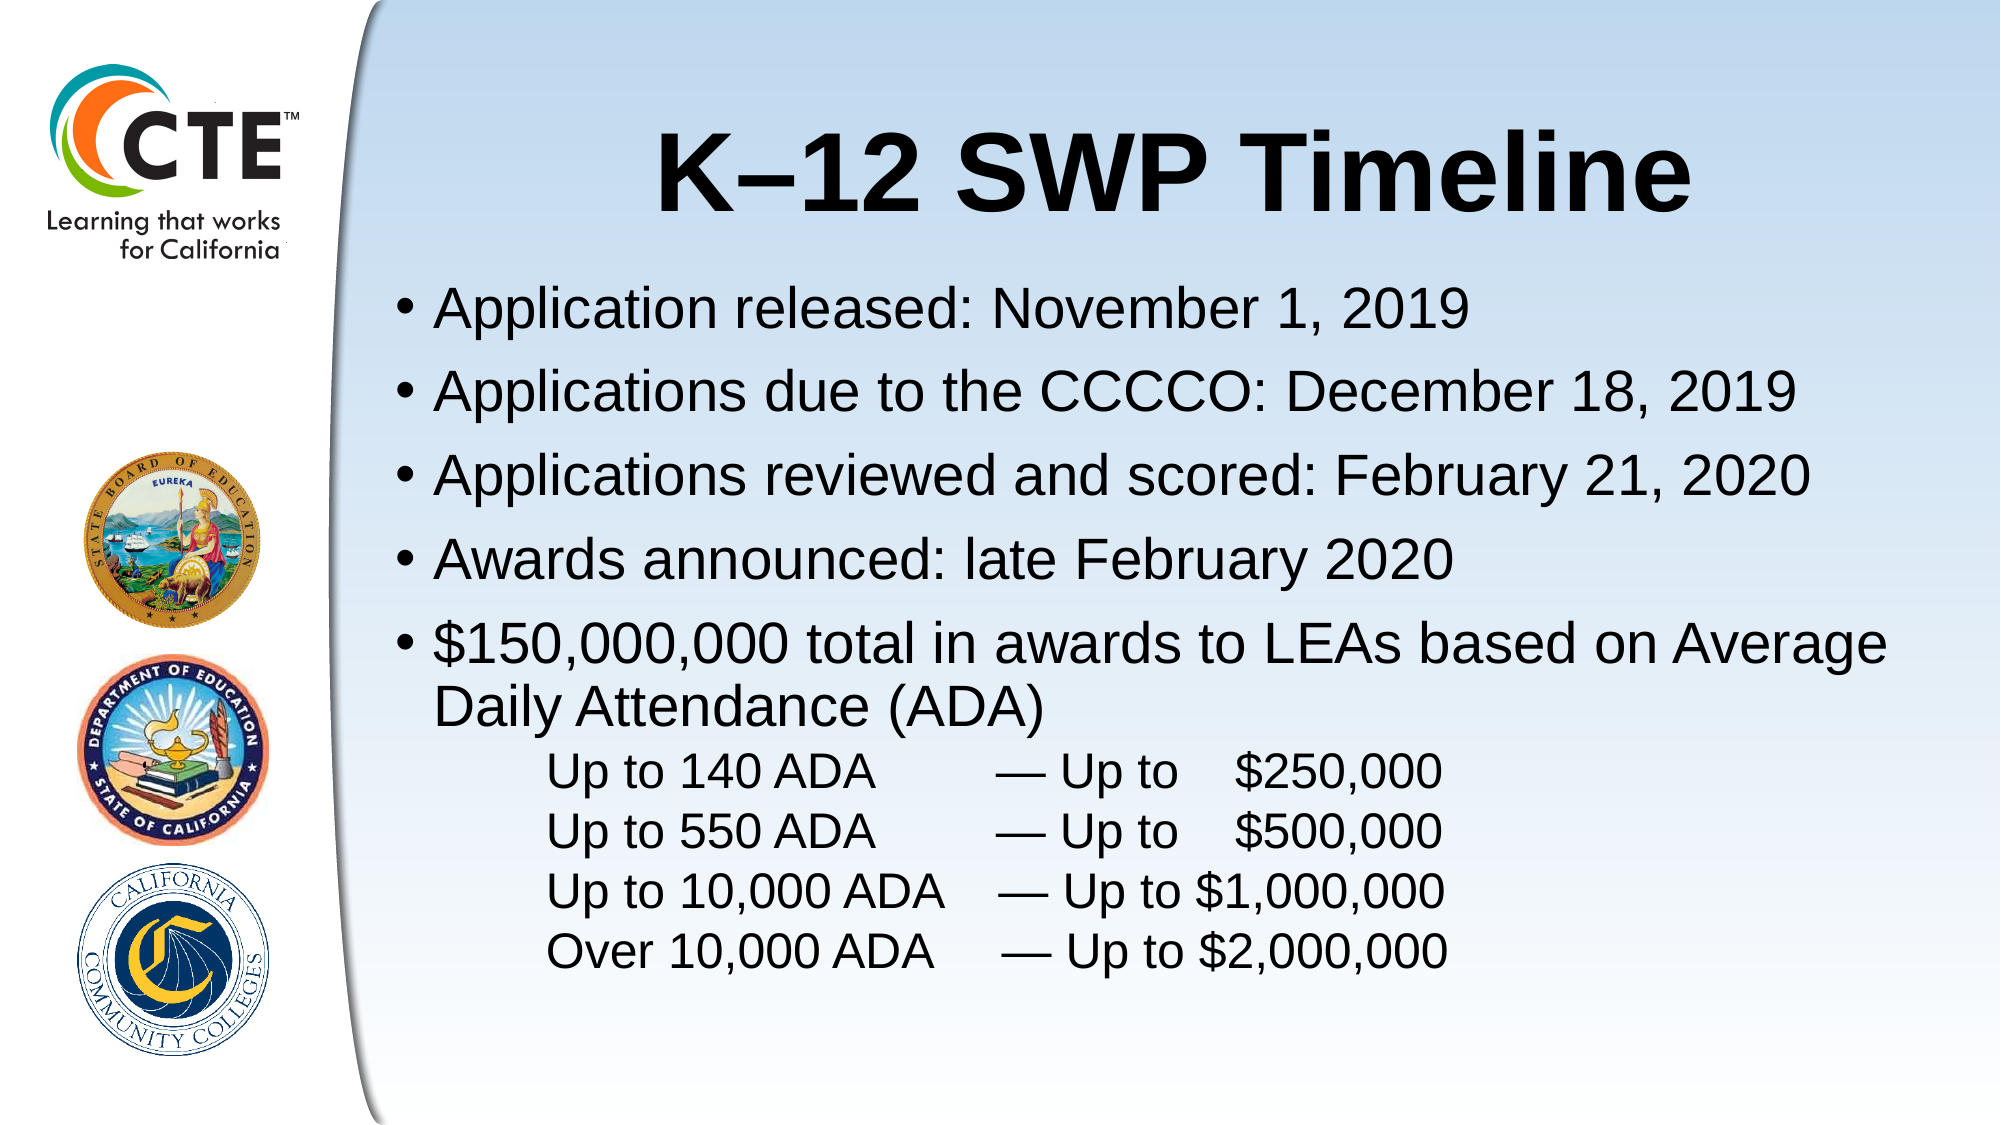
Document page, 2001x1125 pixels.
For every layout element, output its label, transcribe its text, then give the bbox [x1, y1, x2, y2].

title K–12 SWP Timeline [381, 59, 1968, 270]
picture [77, 654, 269, 846]
picture [77, 445, 269, 637]
picture [77, 863, 269, 1056]
list Application released: November 1, 2019 Applications due to the CCCCO: December 18, 2019 Applications reviewed and scored: February 21, 2020 Awards announced: late February 2020 $150,000,000 total in awards to LEAs based on Average Daily Attendance (ADA) Up to 140 ADA — Up to $250,000 Up to 550 ADA — Up to $500,000 Up to 10,000 ADA — Up to $1,000,000 Over 10,000 ADA — Up to $2,000,000 [381, 270, 1968, 1014]
picture [48, 64, 299, 259]
